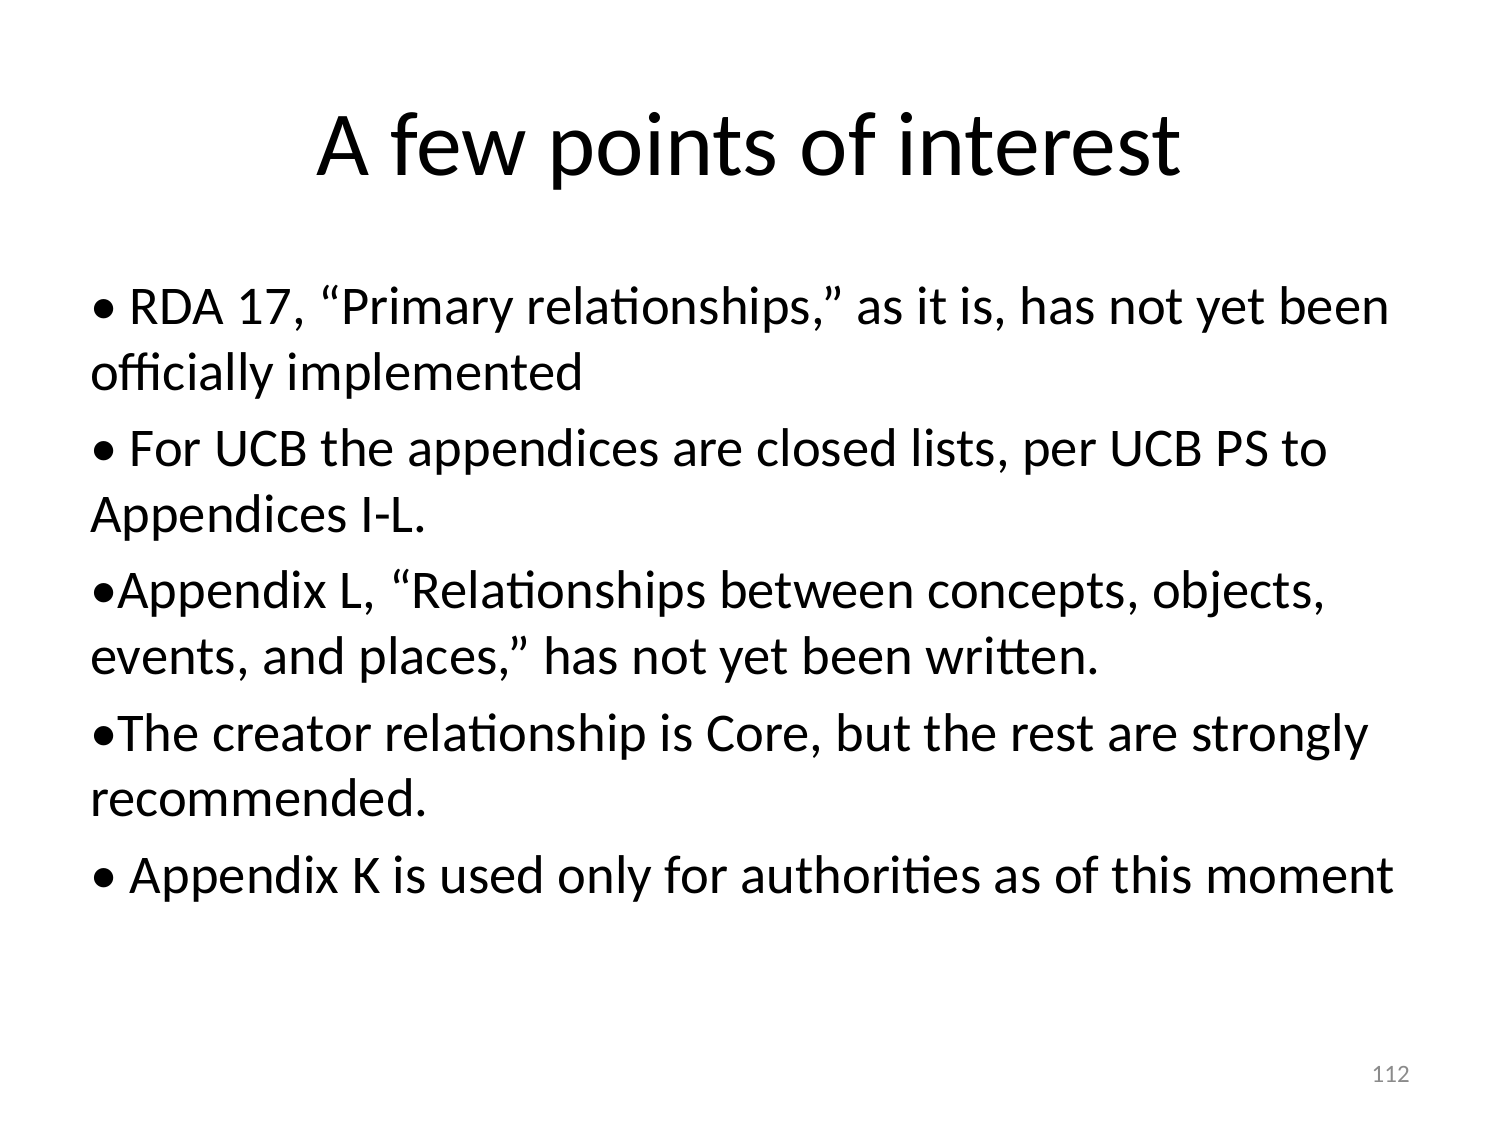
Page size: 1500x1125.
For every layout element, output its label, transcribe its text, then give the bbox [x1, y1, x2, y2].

slide_number 112 [1074, 1042, 1425, 1103]
title A few points of interest [75, 45, 1425, 233]
list • RDA 17, “Primary relationships,” as it is, has not yet been officially implemented • For UCB the appendices are closed lists, per UCB PS to Appendices I-L. •Appendix L, “Relationships between concepts, objects, events, and places,” has not yet been written. •The creator relationship is Core, but the rest are strongly recommended. • Appendix K is used only for authorities as of this moment [75, 262, 1425, 1005]
